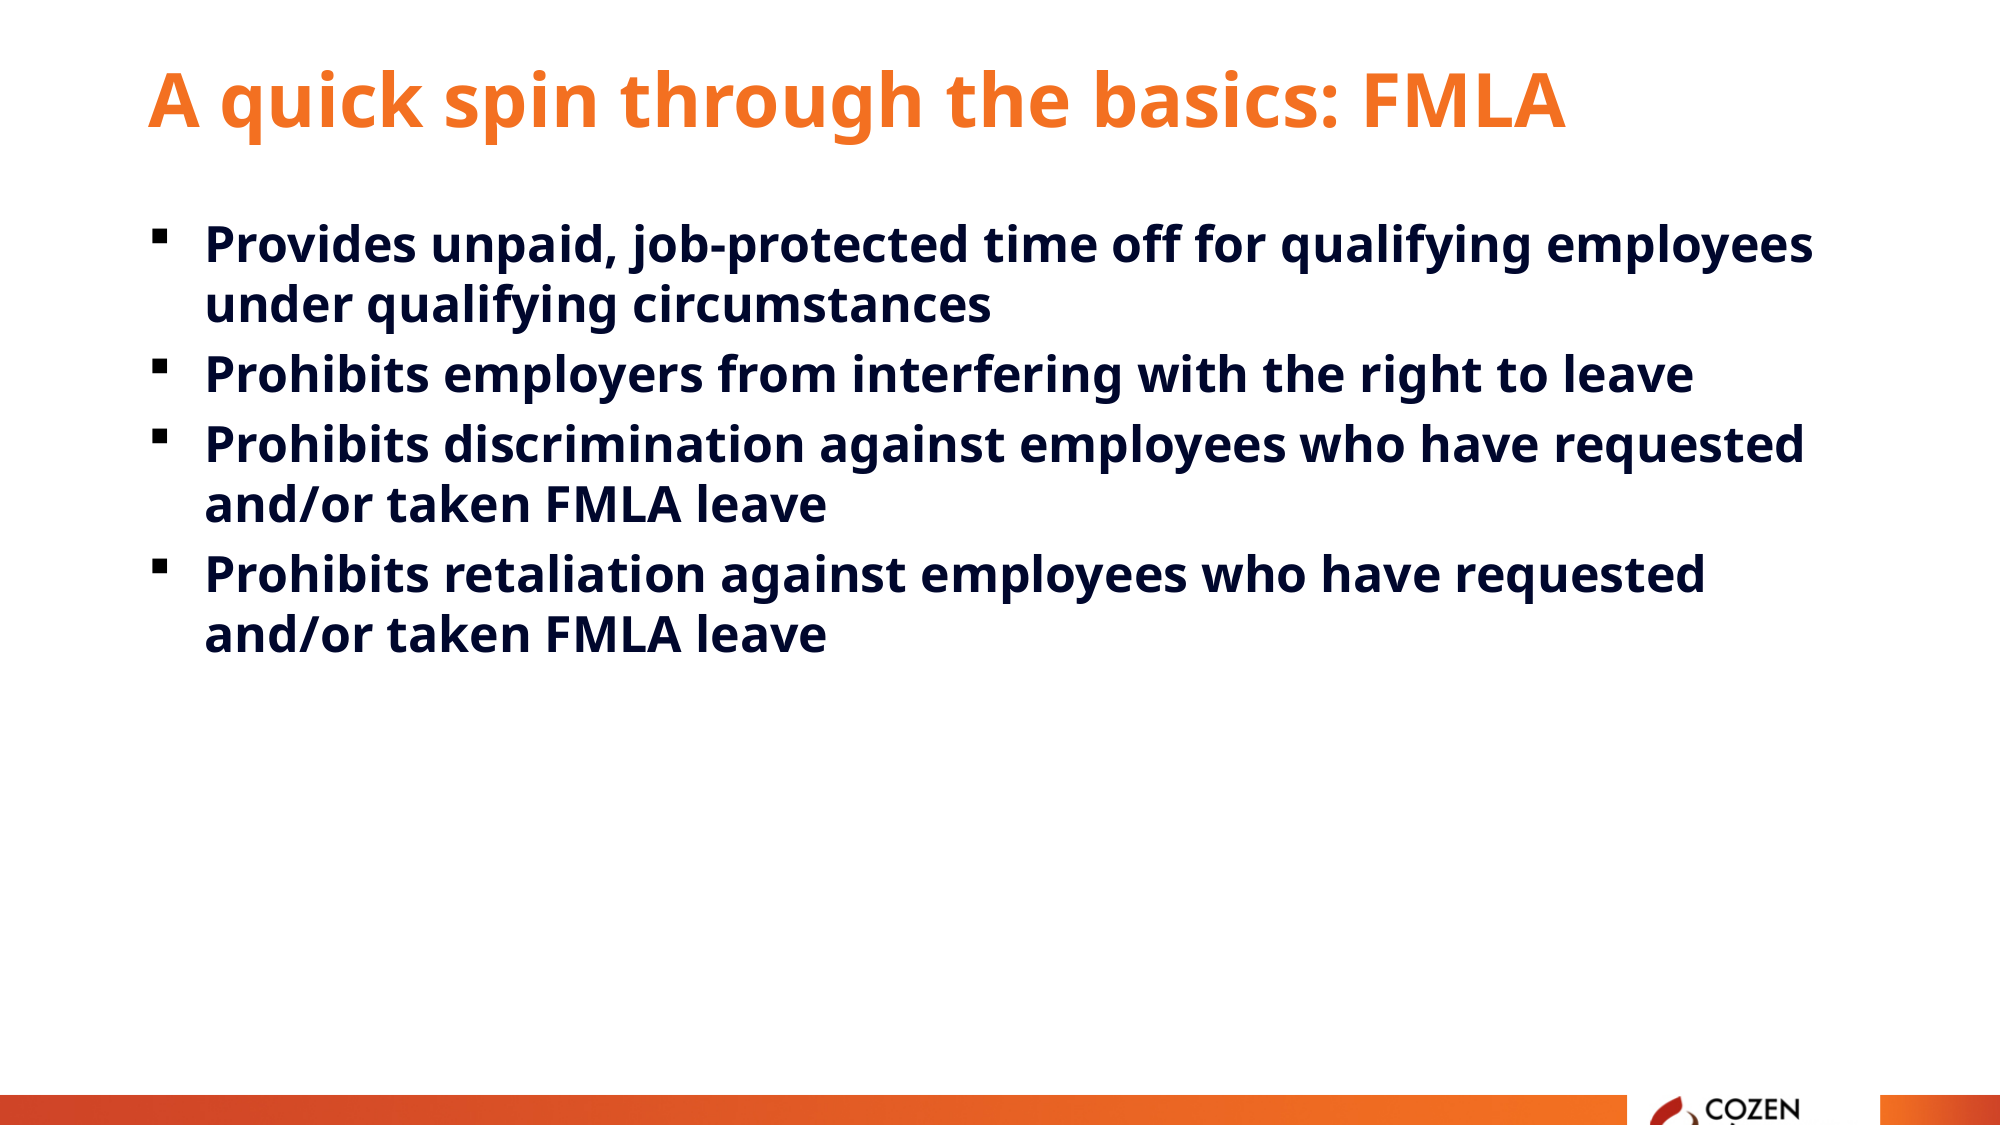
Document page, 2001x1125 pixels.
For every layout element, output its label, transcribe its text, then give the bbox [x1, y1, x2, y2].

list Provides unpaid, job-protected time off for qualifying employees under qualifying circumstances Prohibits employers from interfering with the right to leave Prohibits discrimination against employees who have requested and/or taken FMLA leave Prohibits retaliation against employees who have requested and/or taken FMLA leave [133, 205, 1848, 1011]
title A quick spin through the basics: FMLA [133, 45, 1994, 163]
picture [0, 45, 2000, 1125]
